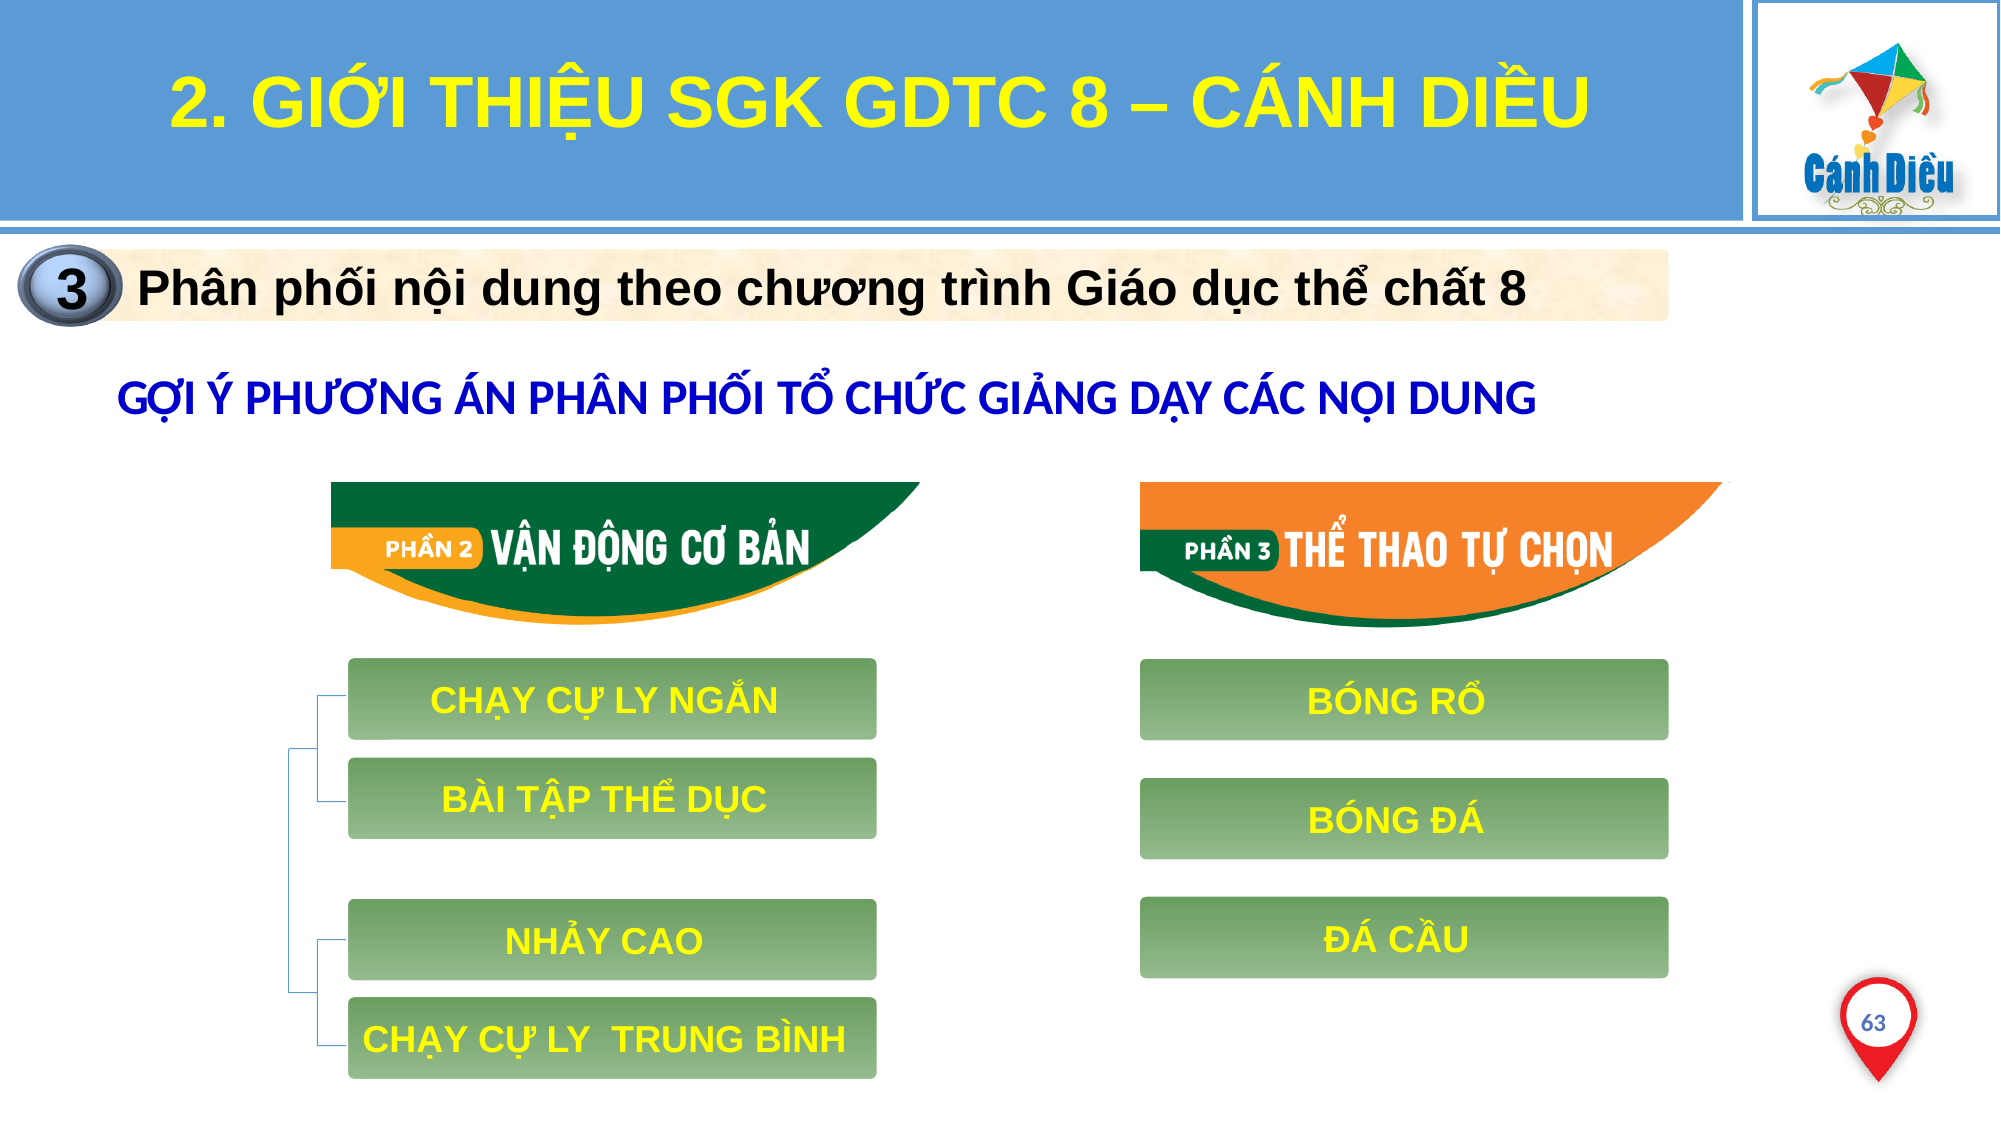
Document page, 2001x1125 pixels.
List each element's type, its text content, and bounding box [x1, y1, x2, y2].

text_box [288, 896, 879, 1114]
picture [1758, 3, 1997, 215]
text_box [1137, 775, 1671, 862]
title 2. GIỚI THIỆU SGK GDTC 8 – CÁNH DIỀU [0, 57, 1763, 151]
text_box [1137, 656, 1671, 743]
picture [0, 151, 2001, 1125]
picture [1744, 0, 1752, 57]
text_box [0, 243, 1685, 330]
text_box GỢI Ý PHƯƠNG ÁN PHÂN PHỐI TỔ CHỨC GIẢNG DẠY CÁC NỘI DUNG [58, 377, 1671, 432]
slide_number 63 [1826, 991, 1921, 1052]
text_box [288, 655, 879, 842]
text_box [1137, 894, 1671, 981]
